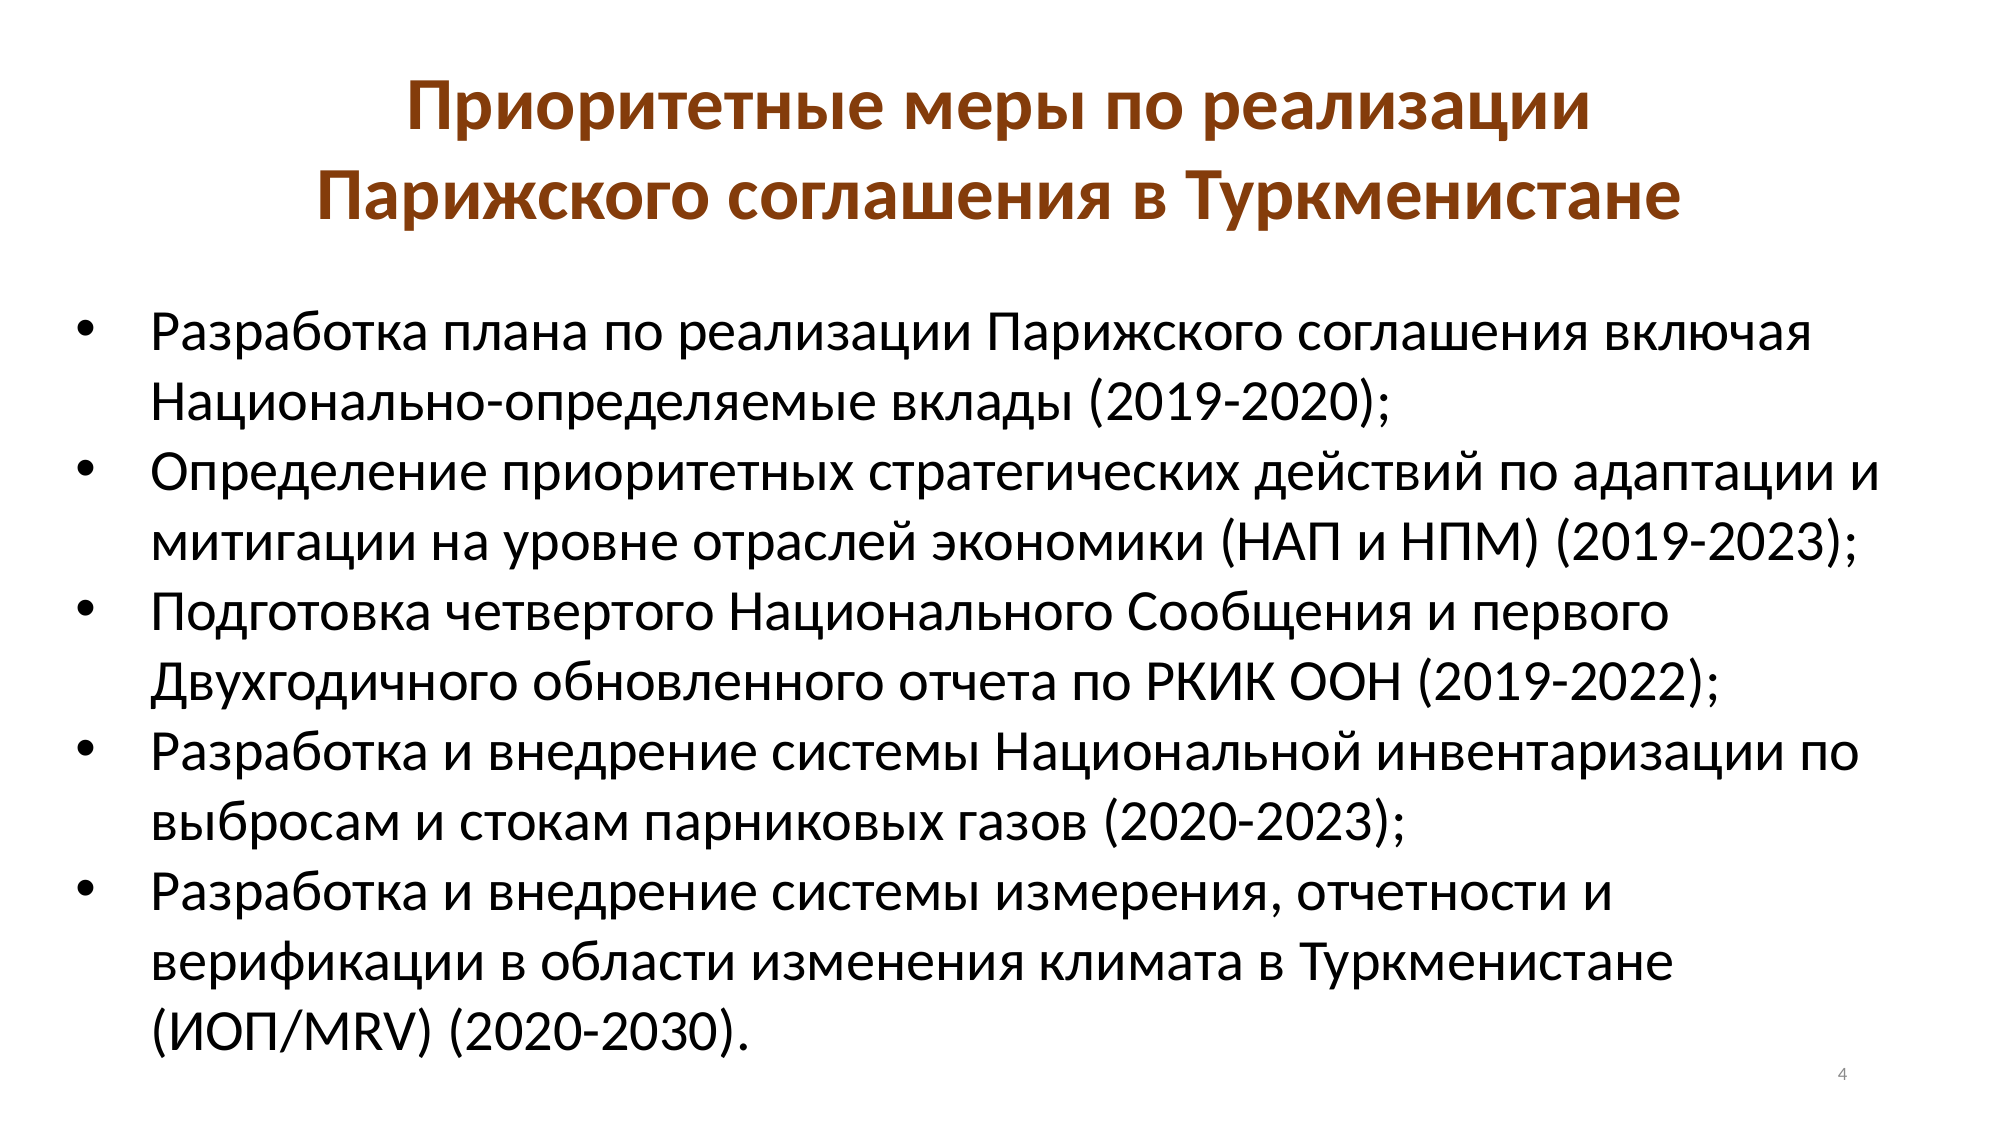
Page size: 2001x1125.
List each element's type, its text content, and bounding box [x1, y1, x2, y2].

text_box Разработка плана по реализации Парижского соглашения включая Национально-определяемые вклады (2019-2020); Определение приоритетных стратегических действий по адаптации и митигации на уровне отраслей экономики (НАП и НПМ) (2019-2023); Подготовка четвертого Национального Сообщения и первого Двухгодичного обновленного отчета по РКИК ООН (2019-2022); Разработка и внедрение системы Национальной инвентаризации по выбросам и стокам парниковых газов (2020-2023); Разработка и внедрение системы измерения, отчетности и верификации в области изменения климата в Туркменистане (ИОП/MRV) (2020-2030). [60, 285, 1940, 1070]
text_box Приоритетные меры по реализации Парижского соглашения в Туркменистане [301, 47, 1698, 242]
slide_number 4 [1412, 1042, 1863, 1103]
